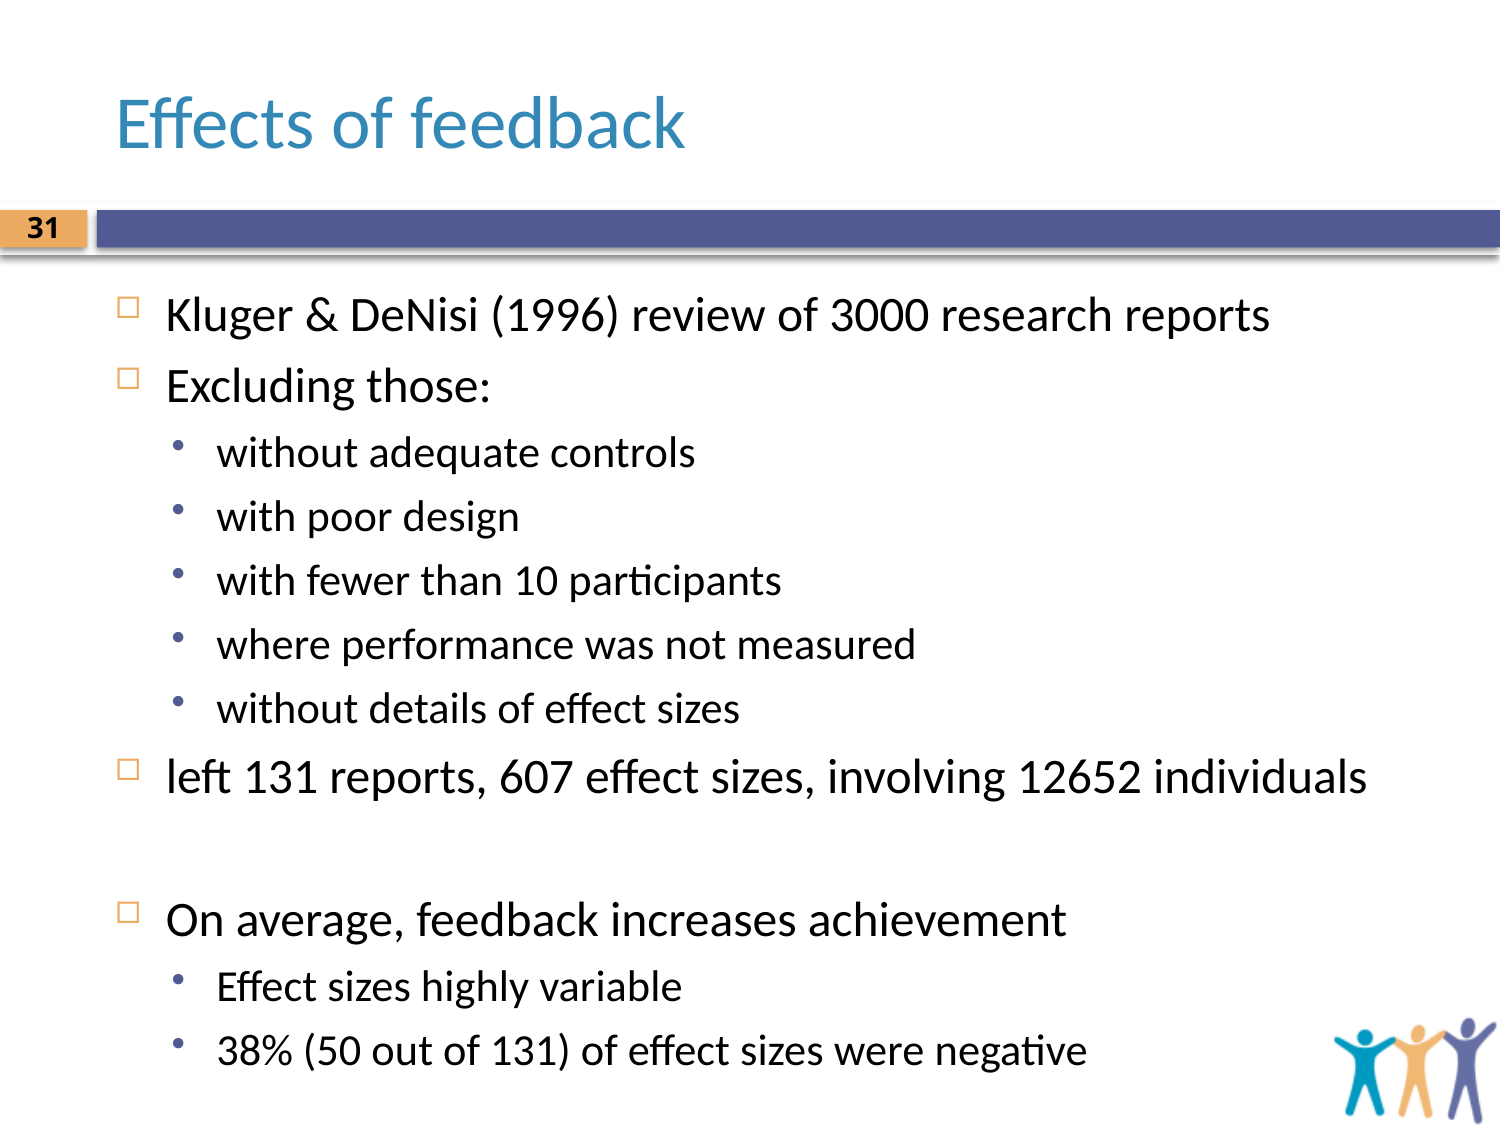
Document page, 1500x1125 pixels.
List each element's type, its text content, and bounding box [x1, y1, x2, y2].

slide_number 31 [0, 208, 88, 249]
list Kluger & DeNisi (1996) review of 3000 research reports Excluding those: without adequate controls with poor design with fewer than 10 participants where performance was not measured without details of effect sizes left 131 reports, 607 effect sizes, involving 12652 individuals On average, feedback increases achievement Effect sizes highly variable 38% (50 out of 131) of effect sizes were negative [100, 262, 1438, 1091]
title Effects of feedback [100, 37, 1438, 200]
